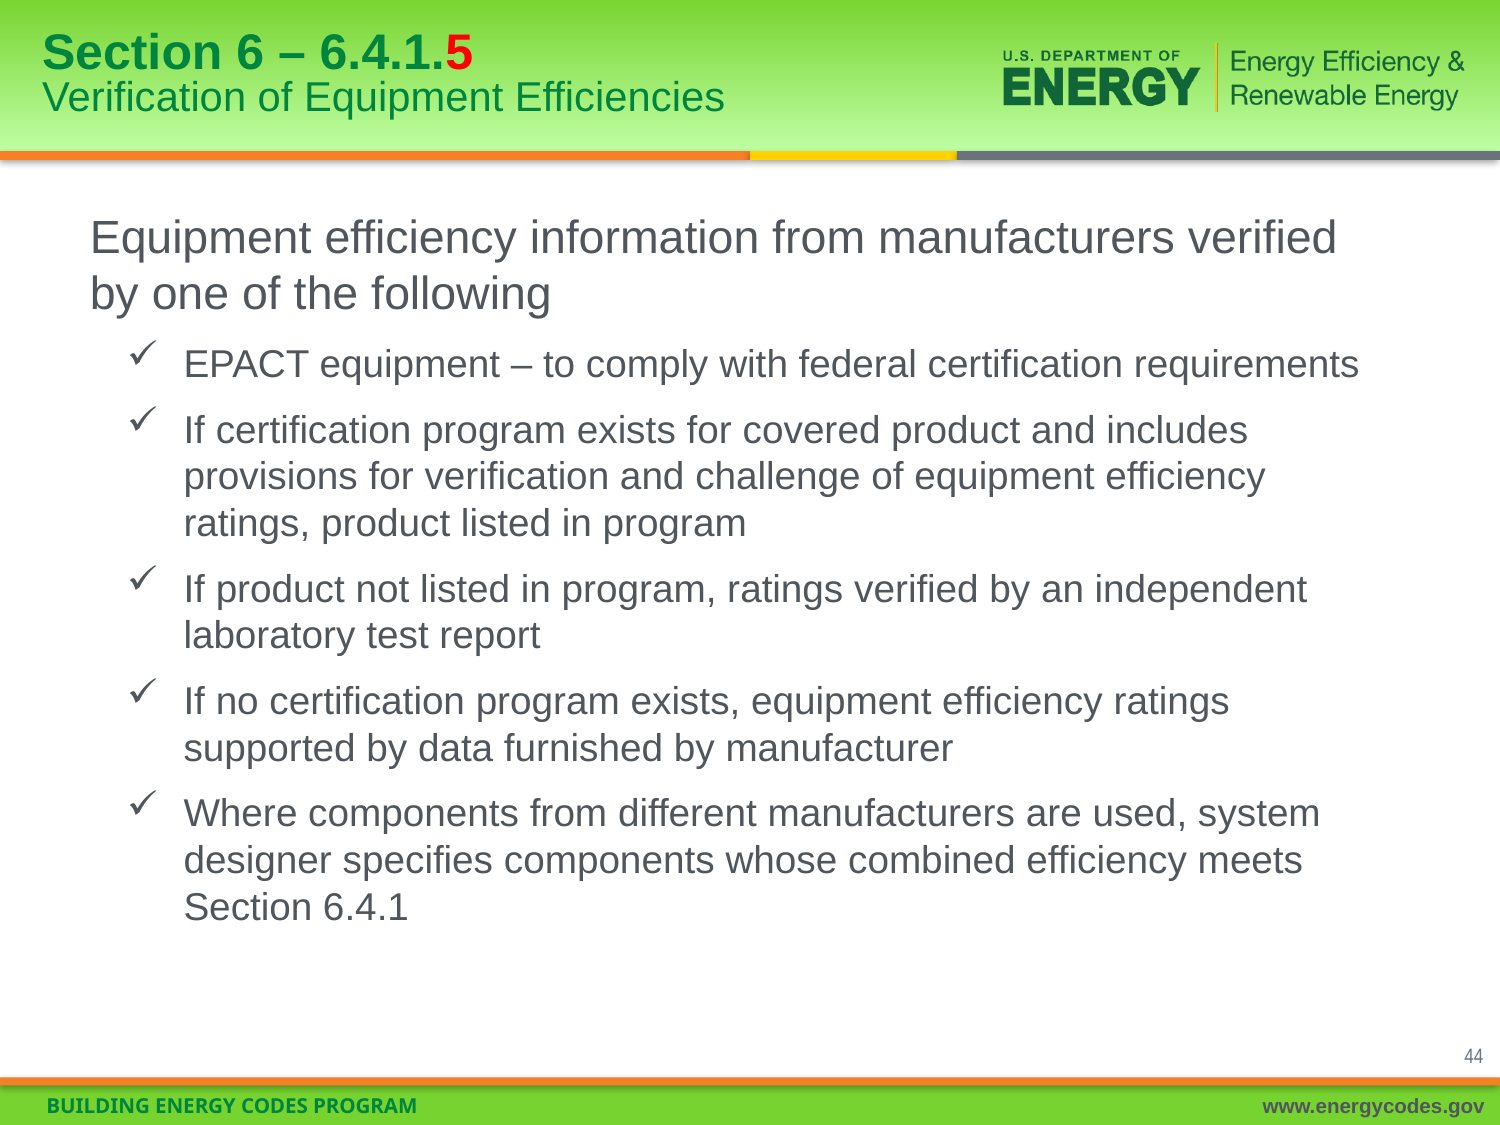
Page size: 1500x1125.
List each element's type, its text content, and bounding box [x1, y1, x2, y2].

list Equipment efficiency information from manufacturers verified by one of the following EPACT equipment – to comply with federal certification requirements If certification program exists for covered product and includes provisions for verification and challenge of equipment efficiency ratings, product listed in program If product not listed in program, ratings verified by an independent laboratory test report If no certification program exists, equipment efficiency ratings supported by data furnished by manufacturer Where components from different manufacturers are used, system designer specifies components whose combined efficiency meets Section 6.4.1 [74, 200, 1388, 950]
title Section 6 – 6.4.1.5 Verification of Equipment Efficiencies [27, 0, 1434, 150]
